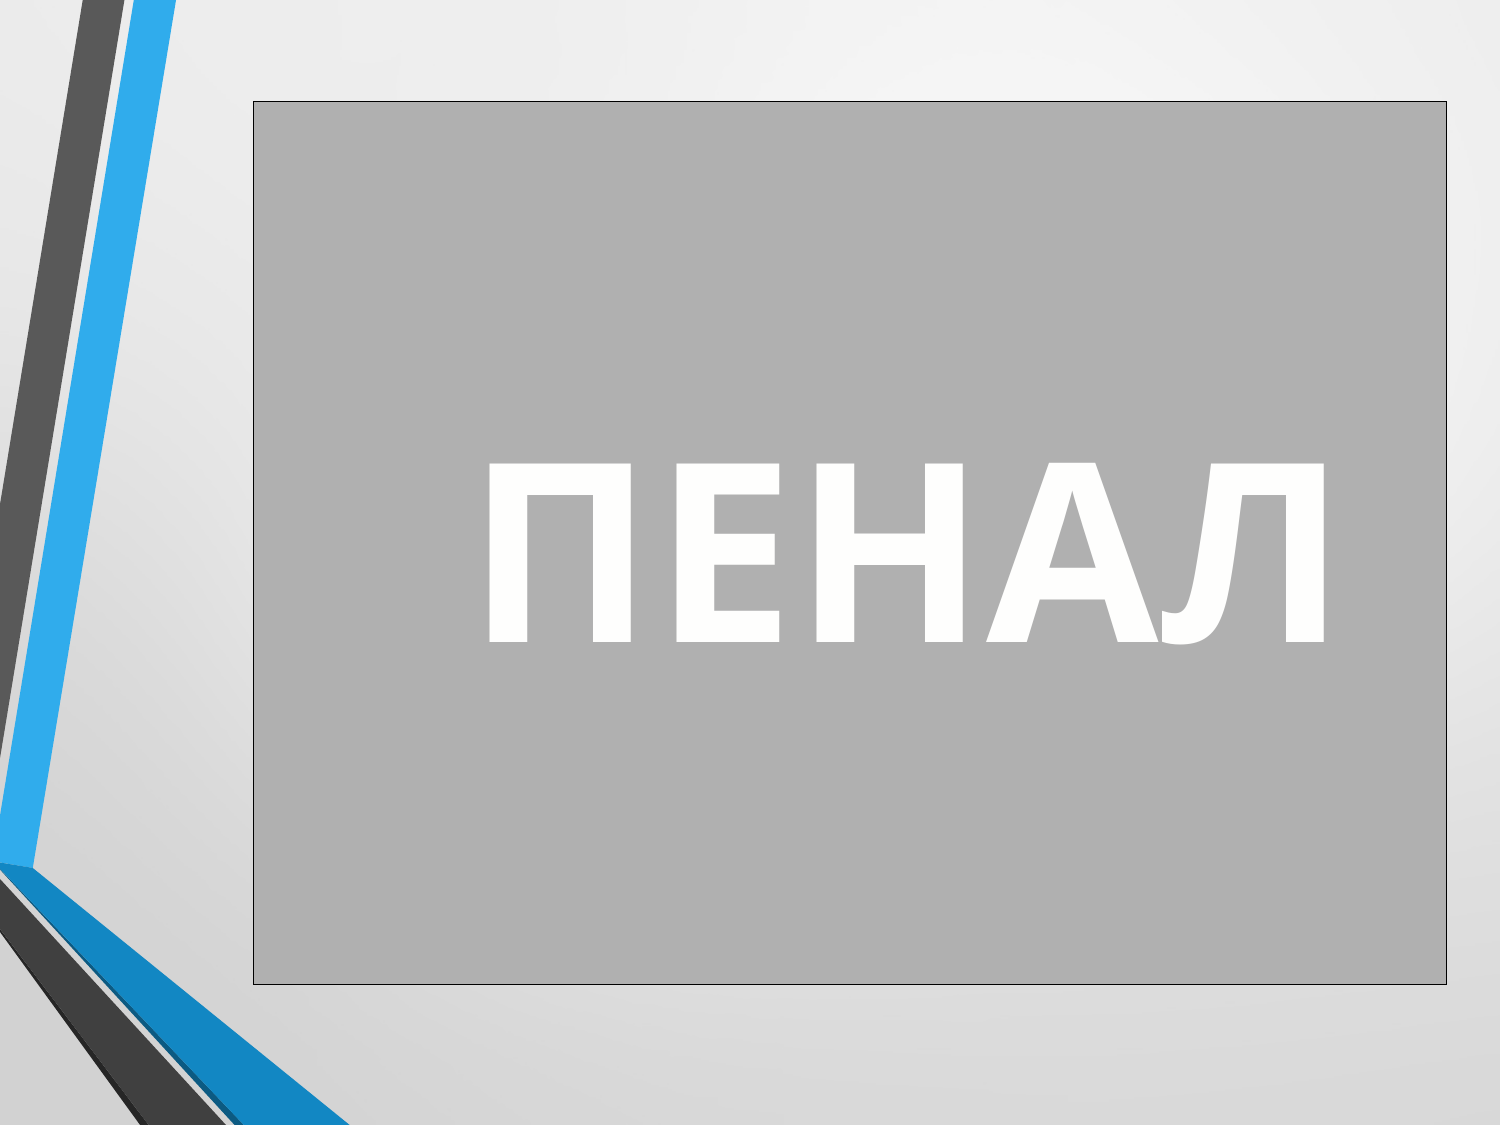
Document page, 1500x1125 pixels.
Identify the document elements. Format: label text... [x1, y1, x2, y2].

list ПЕНАЛ [253, 101, 1447, 985]
